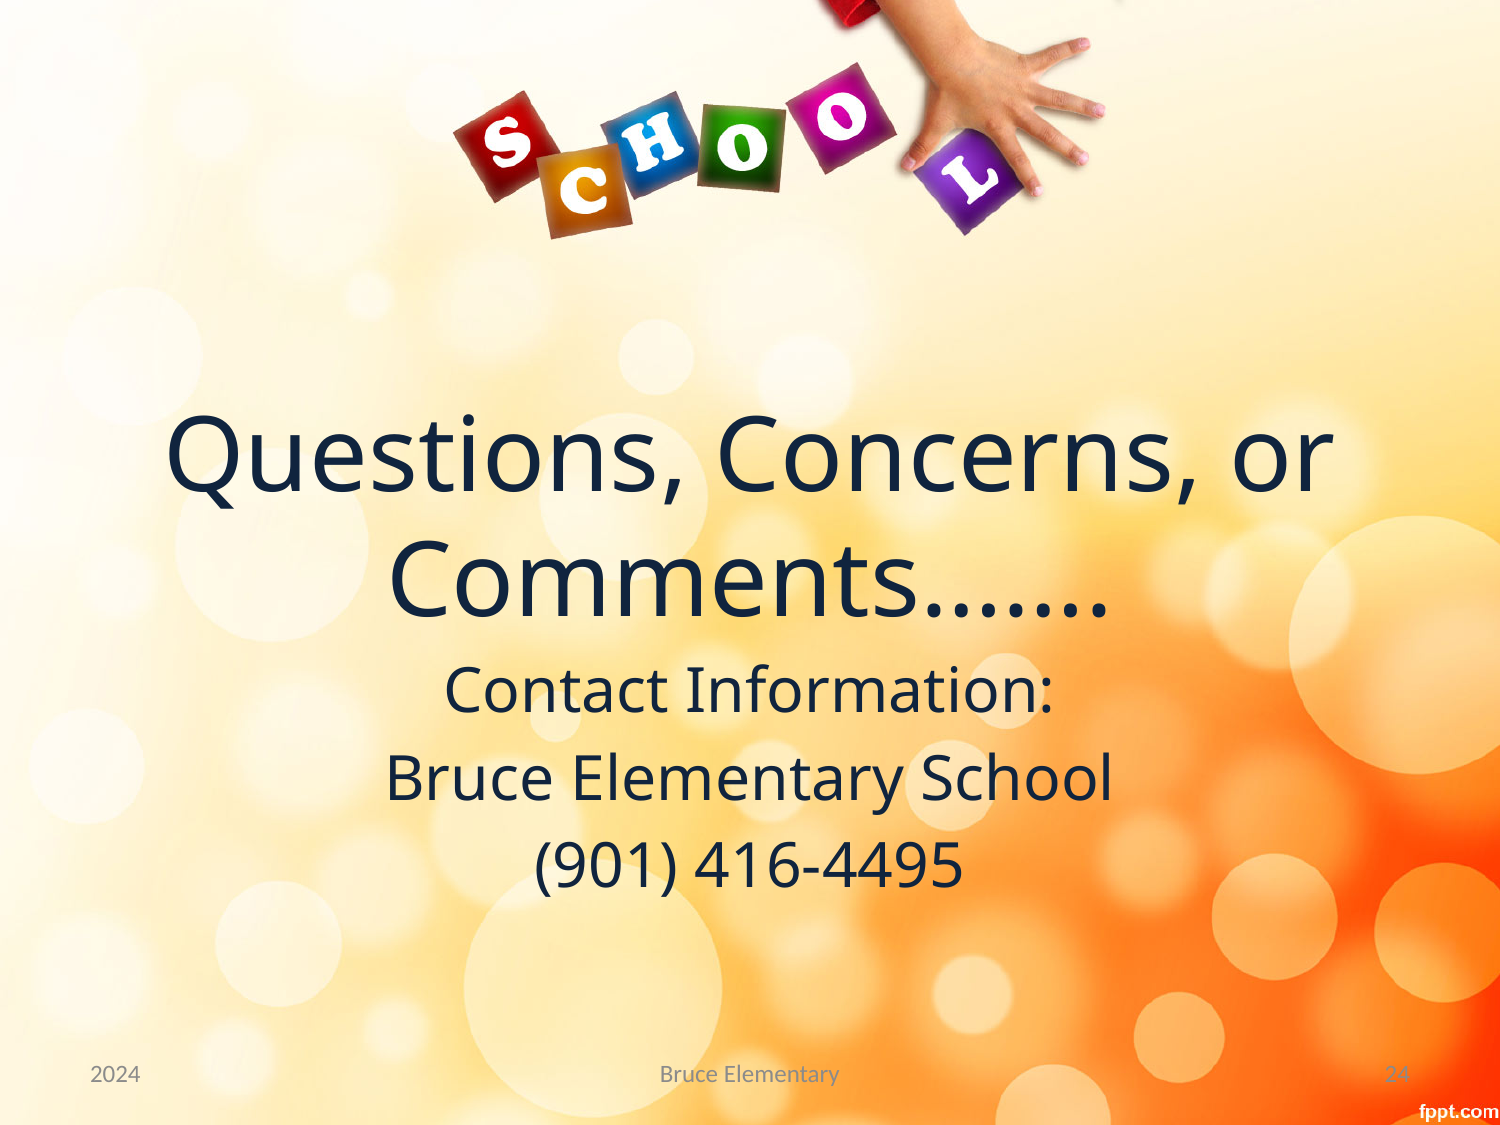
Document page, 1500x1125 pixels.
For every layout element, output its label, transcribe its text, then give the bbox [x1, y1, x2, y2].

slide_number 24 [1074, 1042, 1425, 1103]
picture [0, 0, 1500, 1125]
list Questions, Concerns, or Comments……. Contact Information: Bruce Elementary School (901) 416-4495 [123, 379, 1377, 1082]
footer Bruce Elementary [512, 1042, 988, 1103]
slide_number 2024 [75, 1042, 425, 1103]
